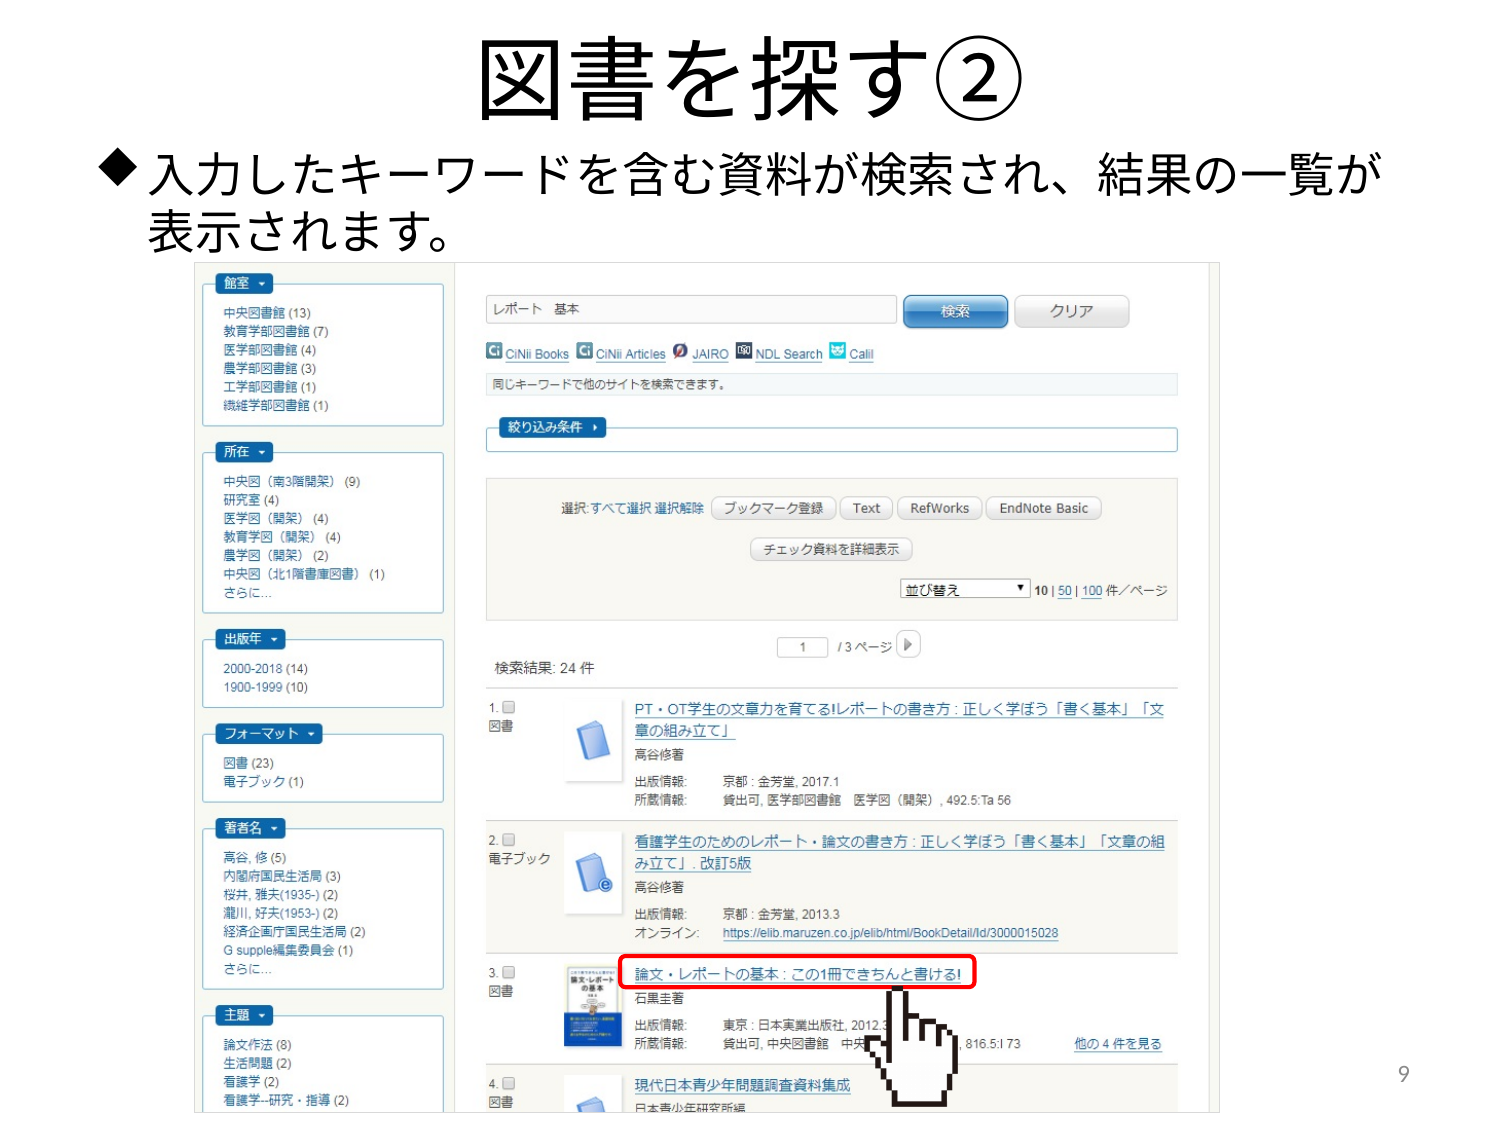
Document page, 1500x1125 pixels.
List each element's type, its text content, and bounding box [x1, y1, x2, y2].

title 図書を探す② [75, 0, 1425, 159]
slide_number 9 [1226, 1042, 1425, 1103]
list 入力したキーワードを含む資料が検索され、結果の一覧が表示されます。 [79, 137, 1430, 268]
picture [194, 261, 1220, 1113]
